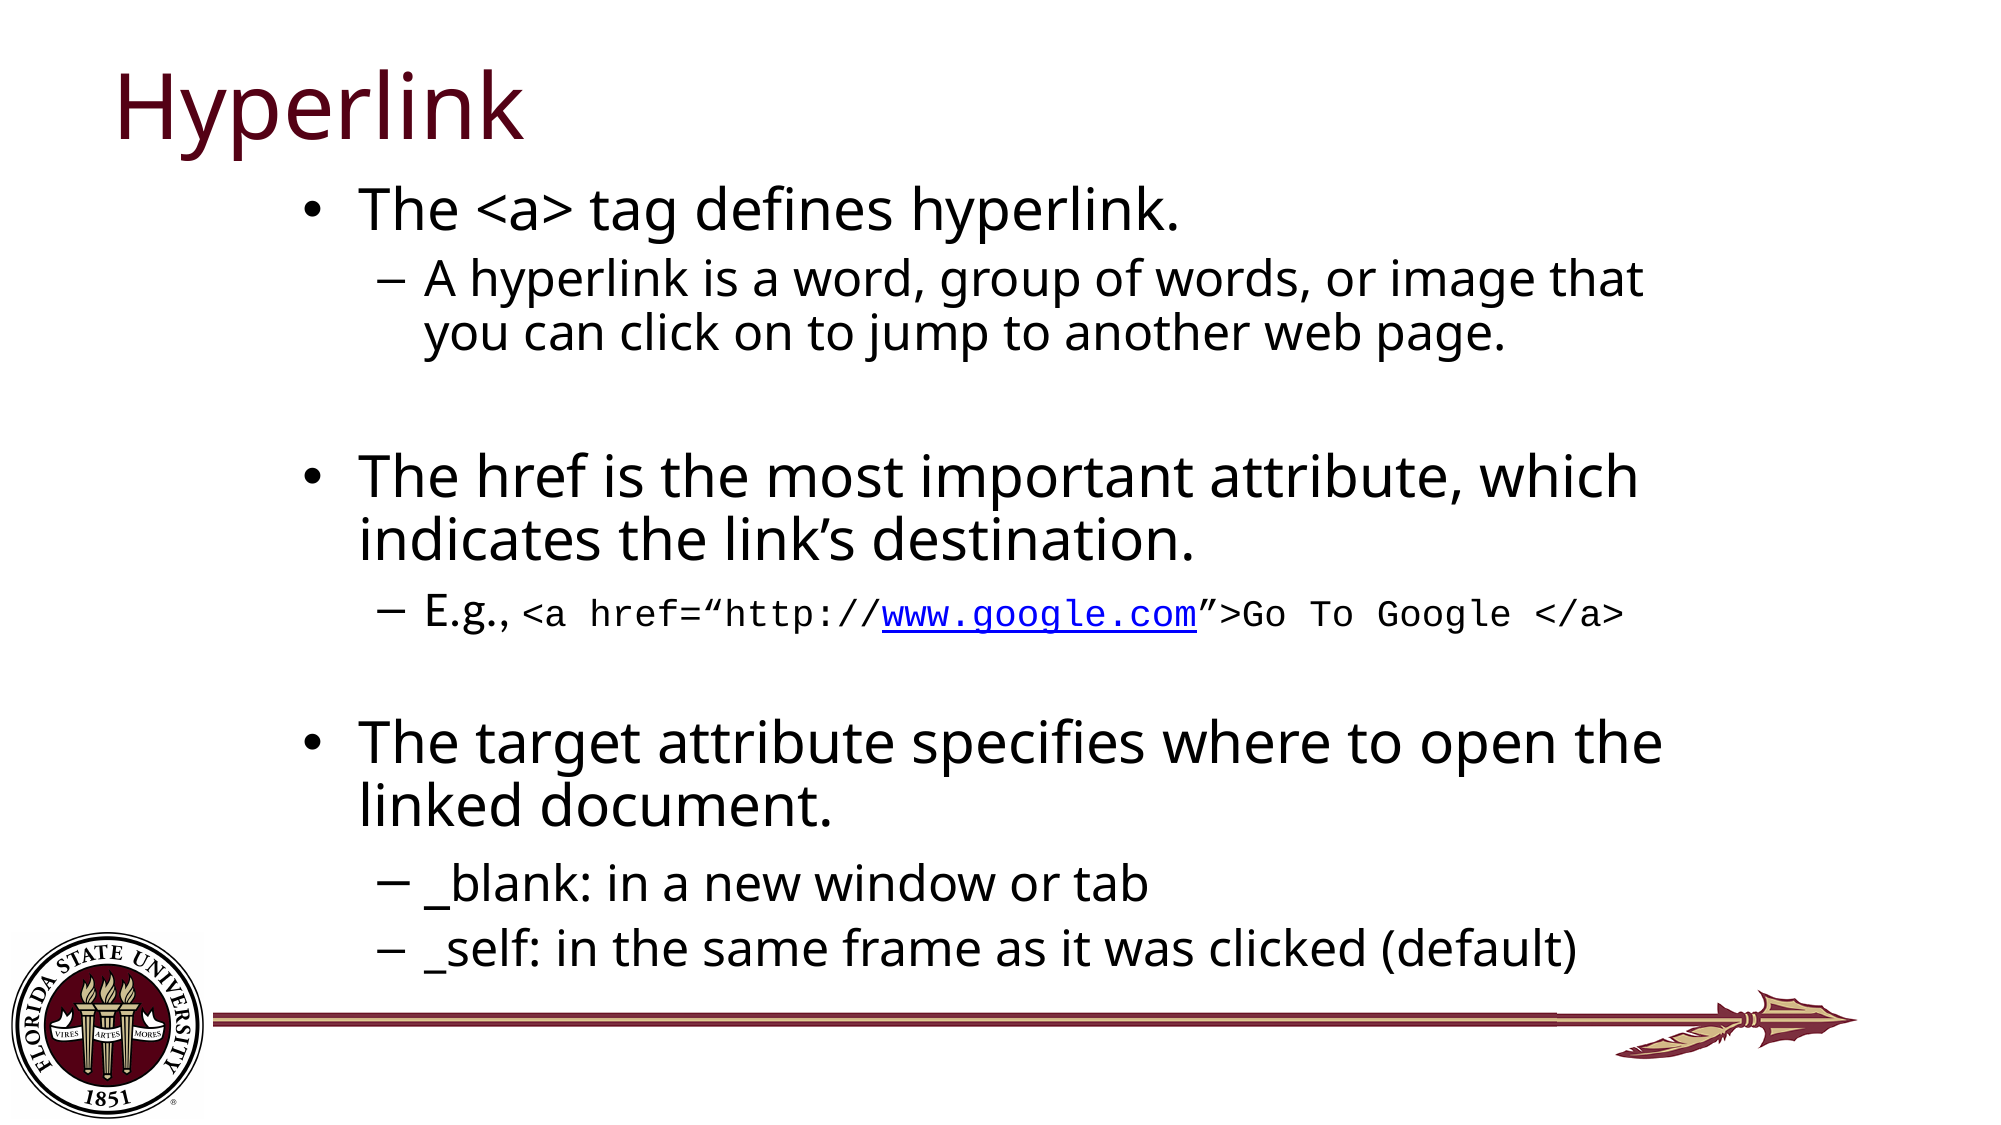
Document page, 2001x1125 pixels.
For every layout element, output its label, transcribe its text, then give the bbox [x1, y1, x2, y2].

picture [213, 895, 1863, 1125]
picture [11, 932, 204, 1119]
title Hyperlink [96, 15, 1664, 204]
list The <a> tag defines hyperlink. A hyperlink is a word, group of words, or image that you can click on to jump to another web page. The href is the most important attribute, which indicates the link’s destination. E.g., <a href=“http://www.google.com”>Go To Google </a> The target attribute specifies where to open the linked document. _blank: in a new window or tab _self: in the same frame as it was clicked (default) [287, 172, 1689, 1011]
